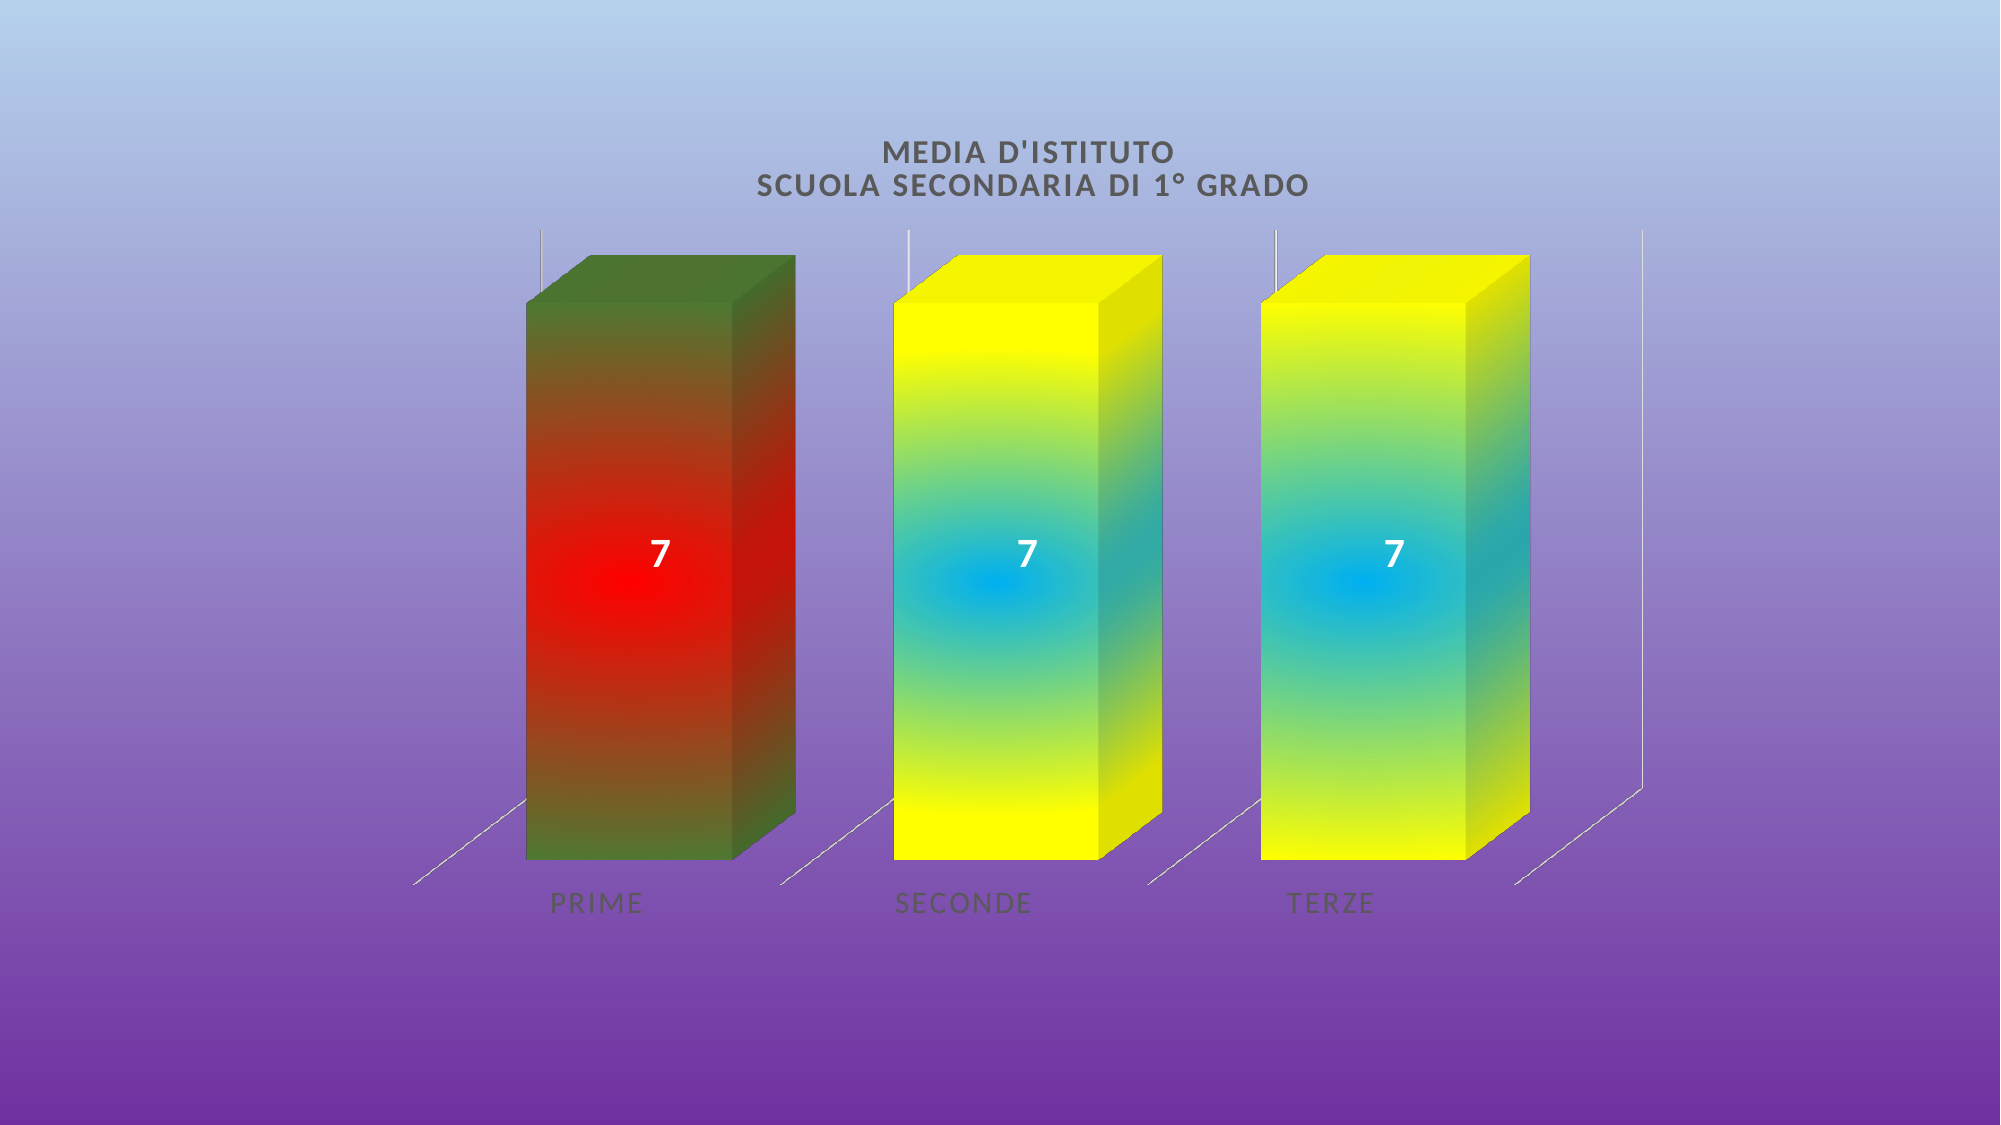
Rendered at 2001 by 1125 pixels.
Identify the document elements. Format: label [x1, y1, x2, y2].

chart [382, 103, 1674, 939]
